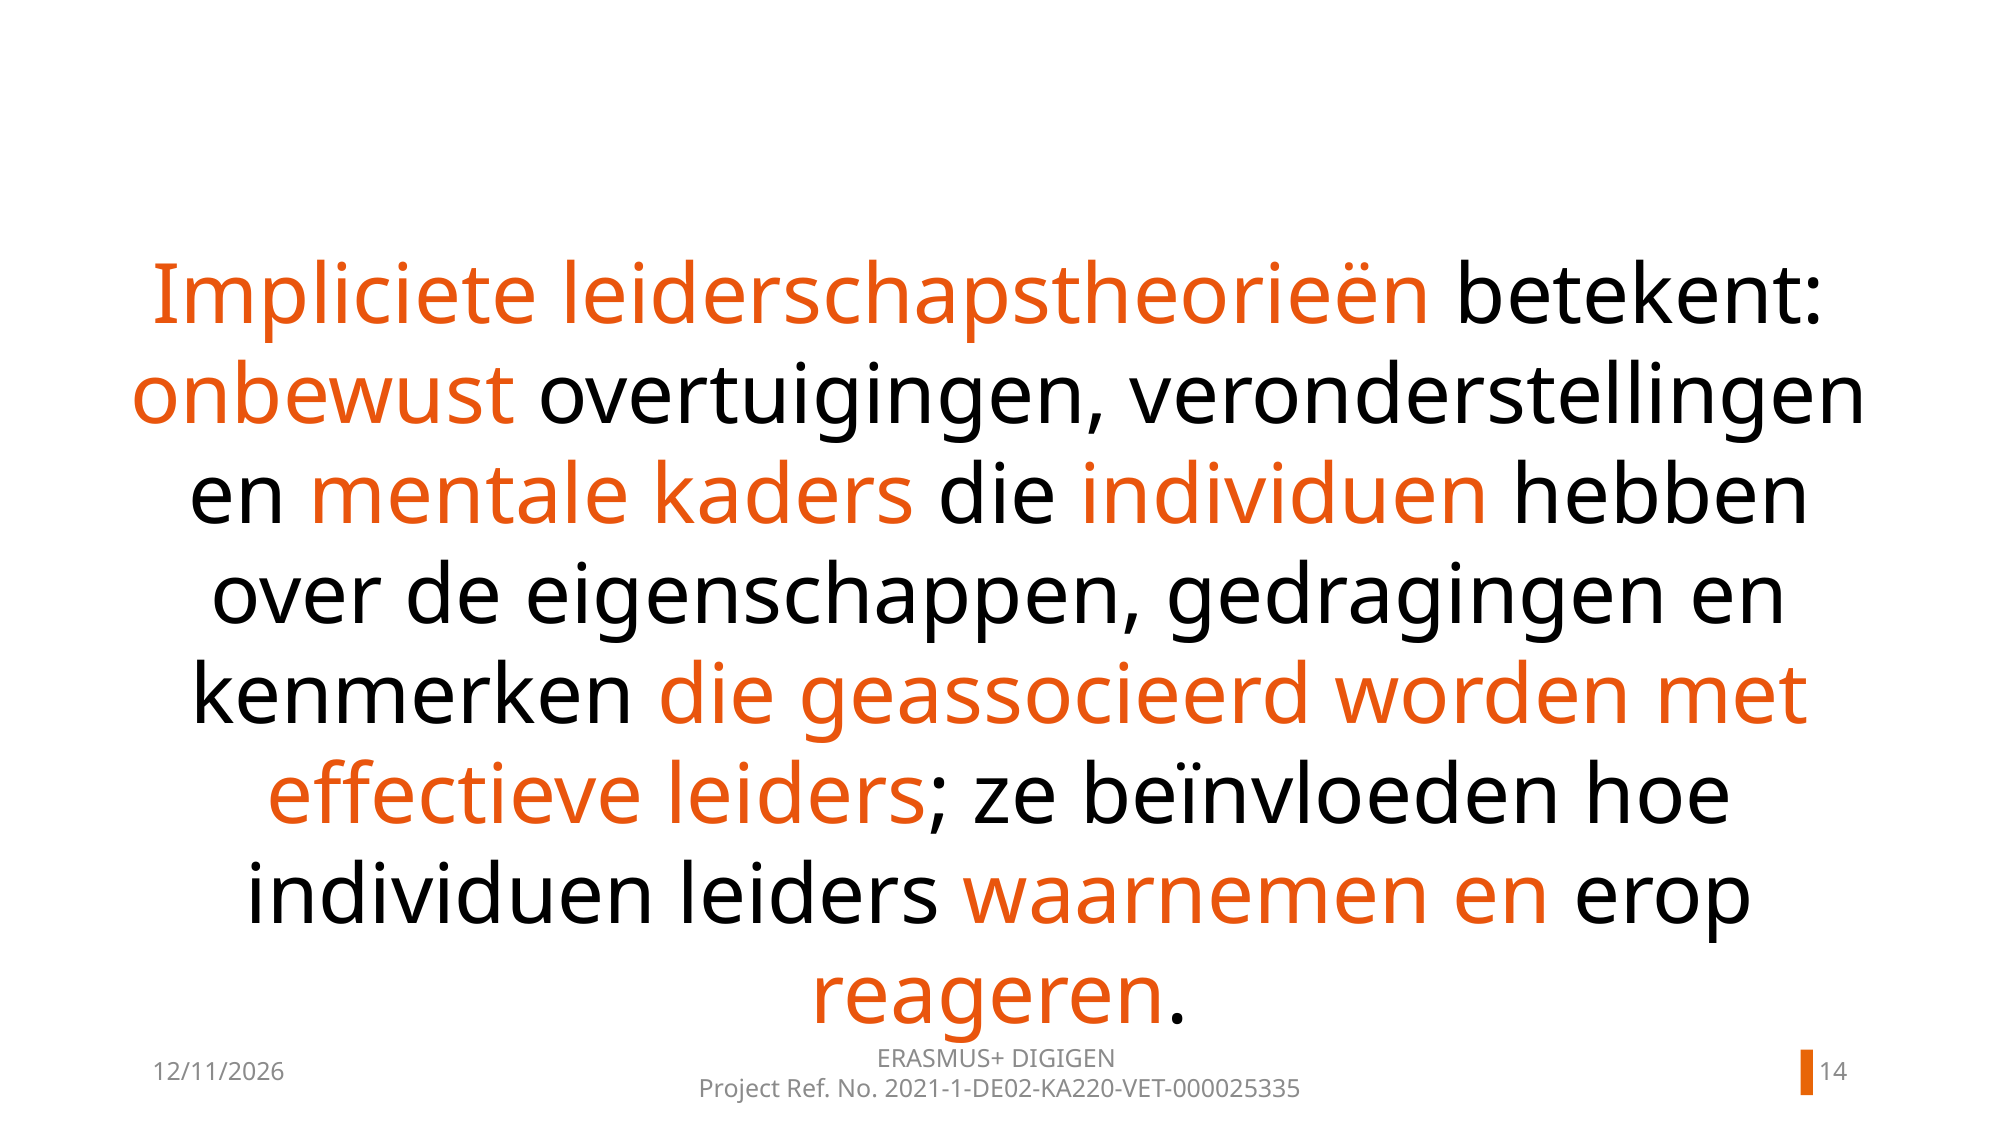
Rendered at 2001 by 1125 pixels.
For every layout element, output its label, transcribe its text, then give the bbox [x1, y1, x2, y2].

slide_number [137, 1048, 588, 1103]
text_box Impliciete leiderschapstheorieën betekent: onbewust overtuigingen, veronderstellingen en mentale kaders die individuen hebben over de eigenschappen, gedragingen en kenmerken die geassocieerd worden met effectieve leiders; ze beïnvloeden hoe individuen leiders waarnemen en erop reageren. [81, 232, 1919, 1048]
slide_number 13 [1764, 1048, 1863, 1103]
footer ERASMUS+ DIGIGEN Project Ref. No. 2021-1-DE02-KA220-VET-000025335 [662, 1048, 1338, 1103]
